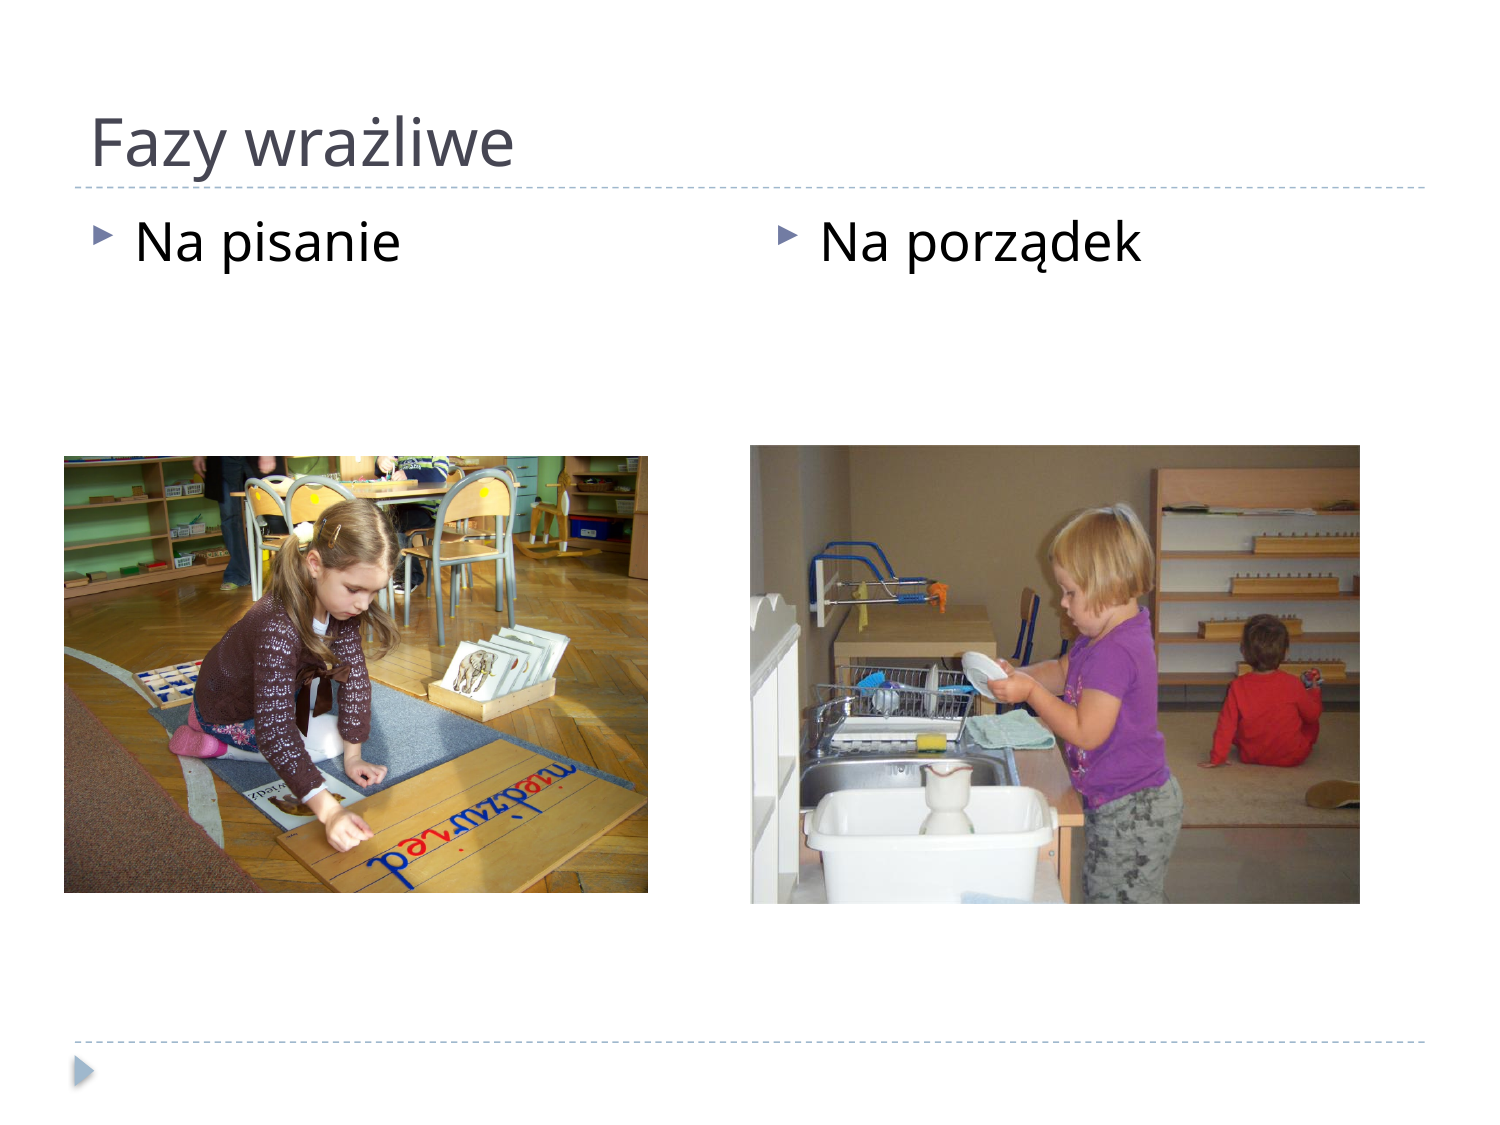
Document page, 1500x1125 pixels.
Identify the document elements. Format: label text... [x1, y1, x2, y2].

title Fazy wrażliwe [75, 37, 1425, 188]
list Na porządek [759, 199, 1423, 1010]
list Na pisanie [75, 200, 738, 1010]
picture [749, 445, 1361, 904]
picture [64, 455, 648, 894]
